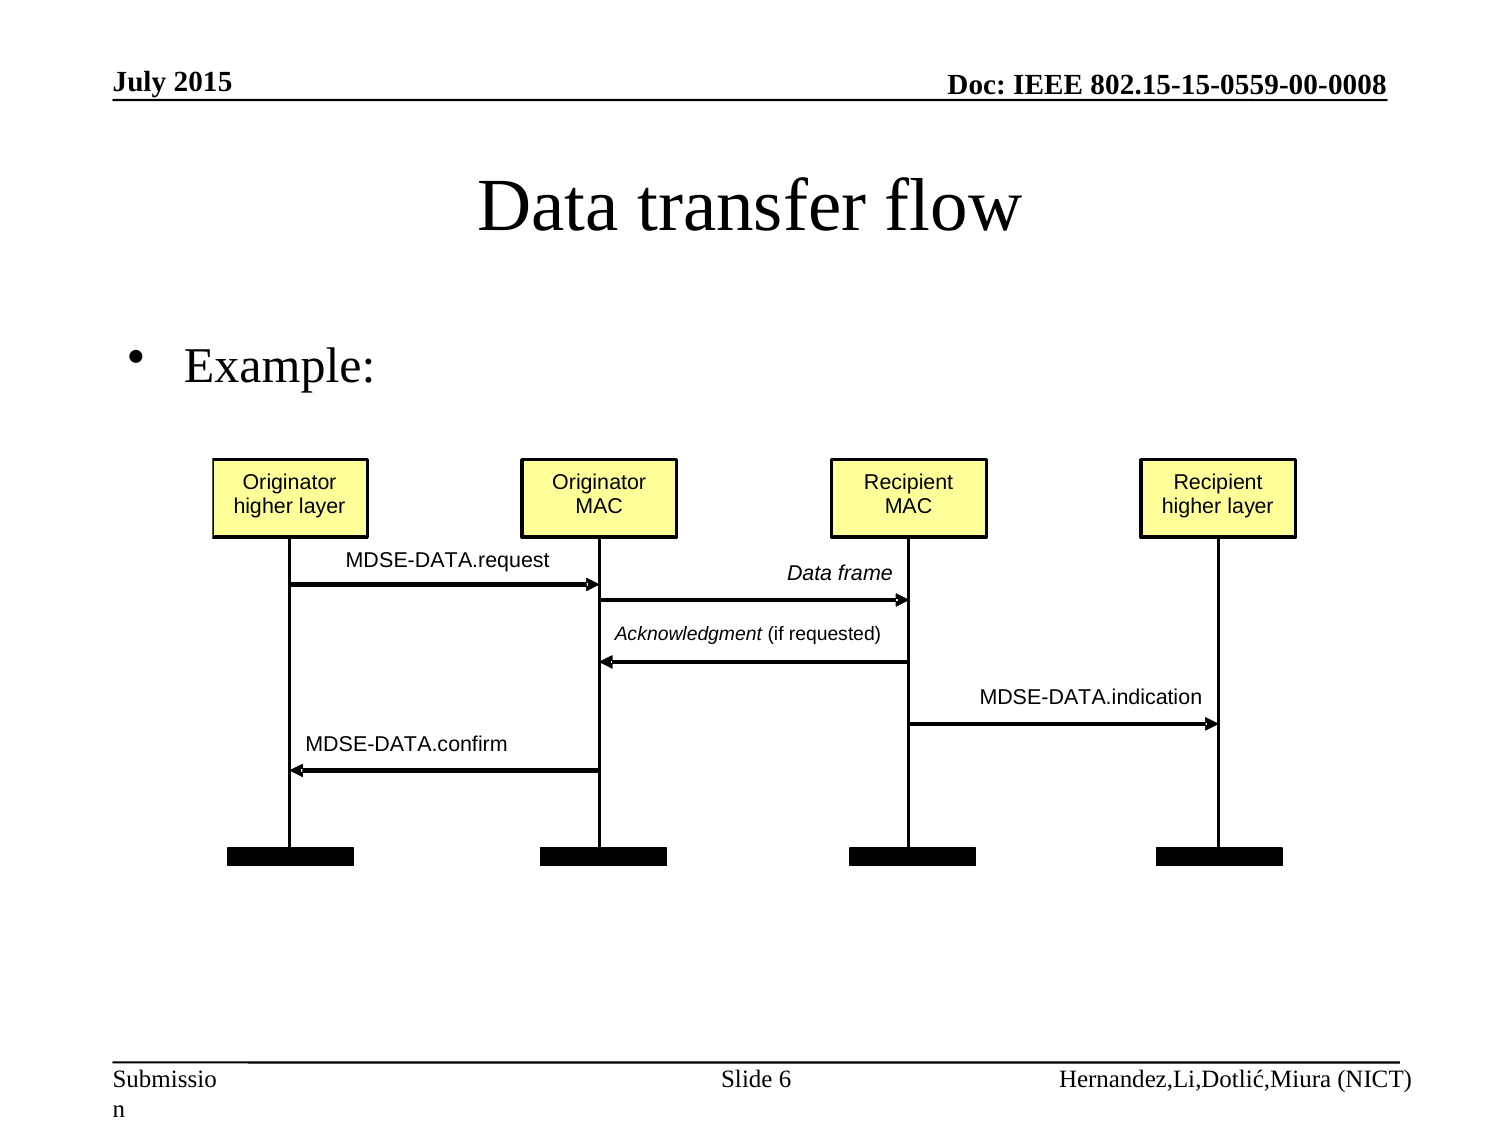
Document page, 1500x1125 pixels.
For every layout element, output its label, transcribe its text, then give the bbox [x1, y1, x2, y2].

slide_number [112, 61, 376, 98]
footer Hernandez,Li,Dotlić,Miura (NICT) [899, 1061, 1413, 1093]
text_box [212, 449, 1301, 884]
title Data transfer flow [112, 112, 1388, 288]
list Example: [112, 324, 1388, 1000]
slide_number Slide 6 [711, 1061, 801, 1093]
